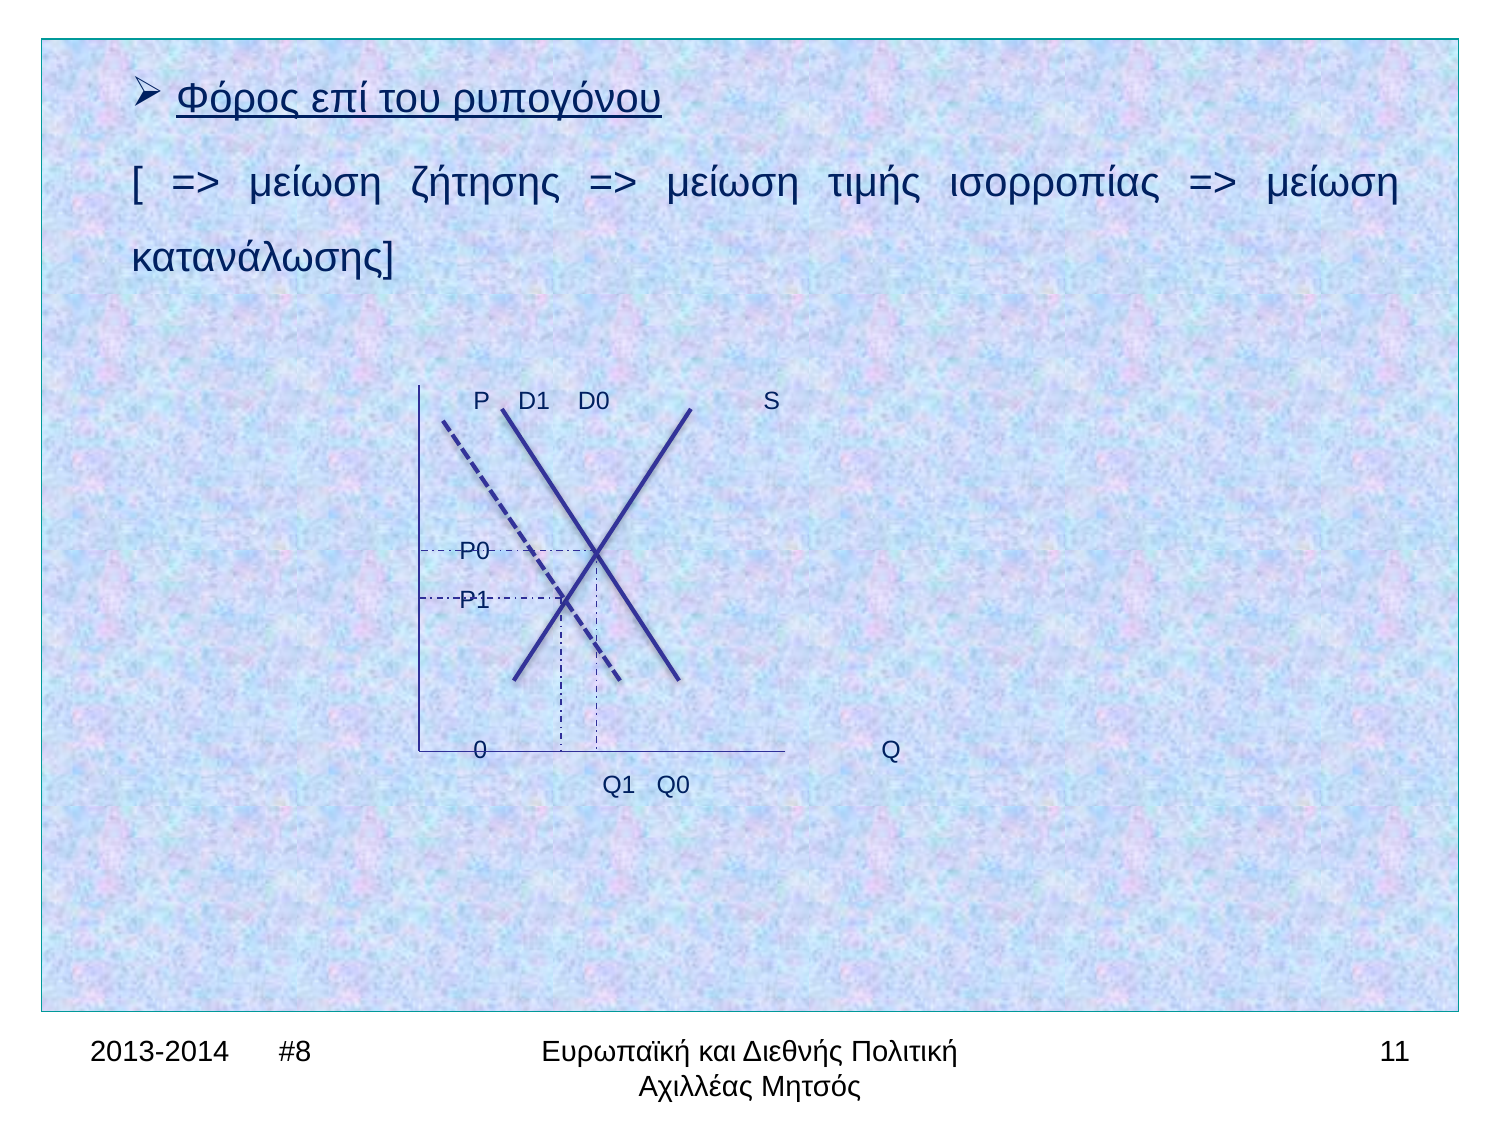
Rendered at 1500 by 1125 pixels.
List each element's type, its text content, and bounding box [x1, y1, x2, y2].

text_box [513, 408, 692, 681]
slide_number 11 [1074, 1024, 1426, 1103]
subtitle Φόρος επί του ρυπογόνου [ => μείωση ζήτησης => μείωση τιμής ισορροπίας => μείωση κατανάλωσης] P D1 D0 S P0 P1 0 Q Q1 Q0 [41, 38, 1459, 1012]
footer Ευρωπαϊκή και Διεθνής Πολιτική Αχιλλέας Μητσός [512, 1024, 988, 1103]
slide_number 2013-2014 #8 [74, 1024, 426, 1103]
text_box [442, 420, 621, 681]
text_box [501, 408, 512, 419]
